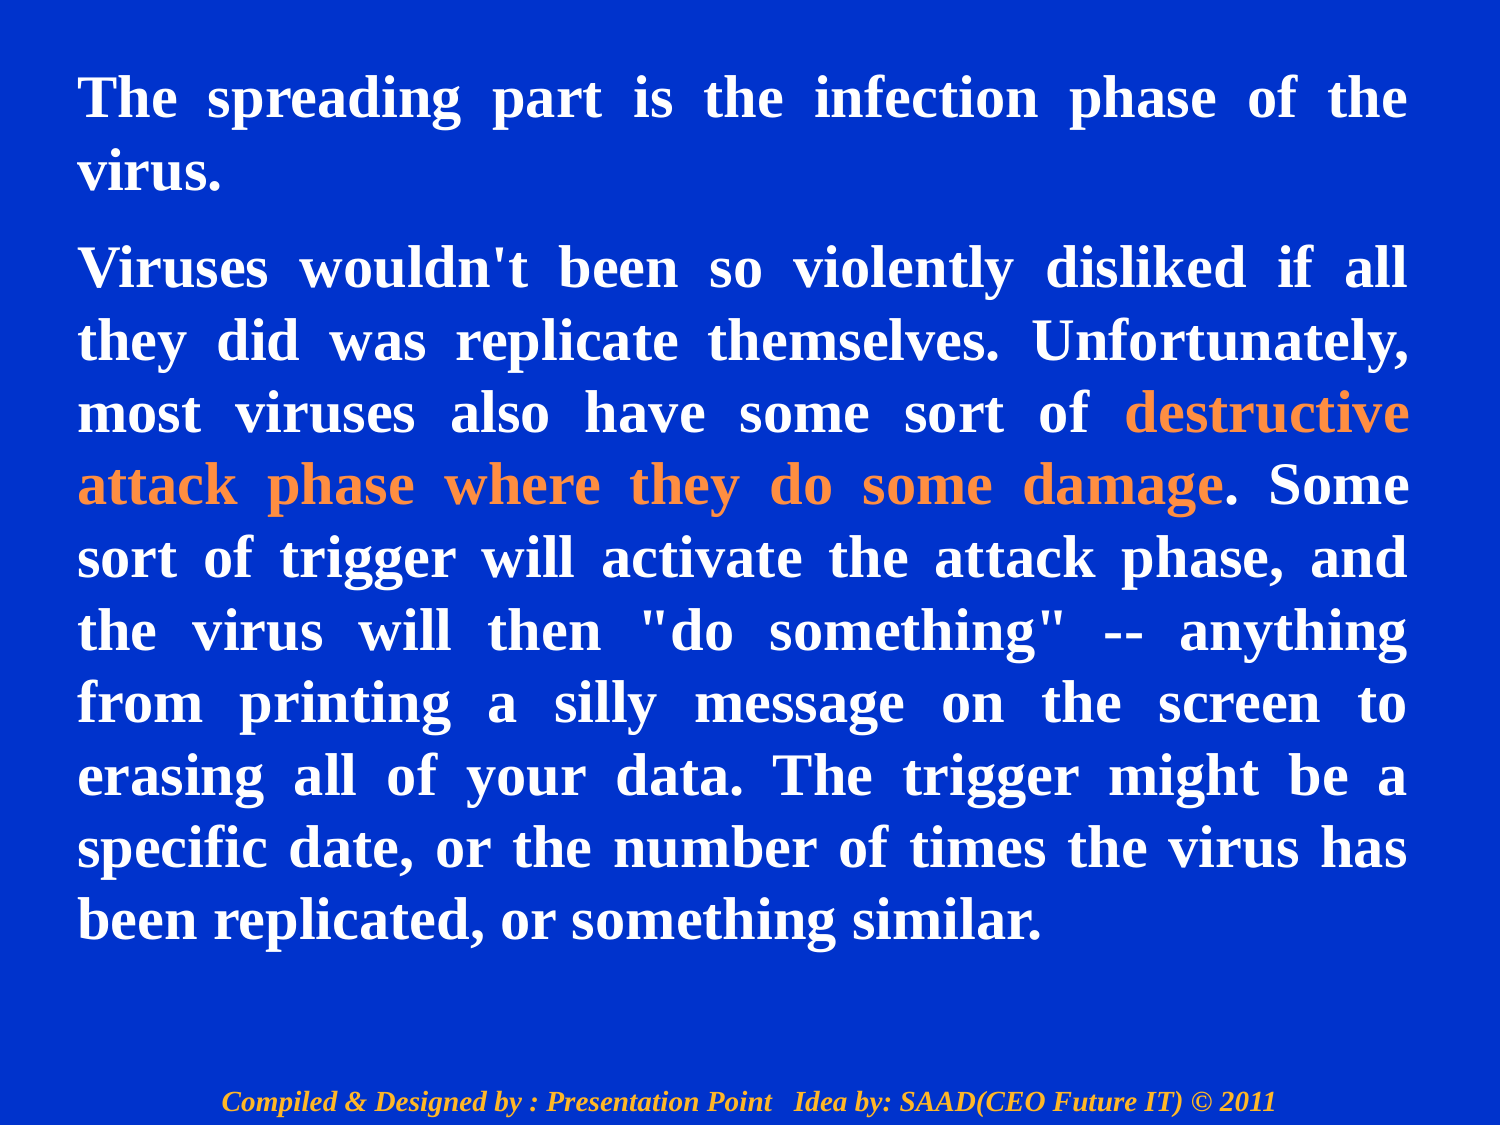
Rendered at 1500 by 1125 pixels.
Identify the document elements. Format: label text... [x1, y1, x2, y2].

footer Compiled & Designed by : Presentation Point Idea by: SAAD(CEO Future IT) © 2011 [0, 1074, 1500, 1125]
text_box The spreading part is the infection phase of the virus. Viruses wouldn't been so violently disliked if all they did was replicate themselves. Unfortunately, most viruses also have some sort of destructive attack phase where they do some damage. Some sort of trigger will activate the attack phase, and the virus will then "do something" -- anything from printing a silly message on the screen to erasing all of your data. The trigger might be a specific date, or the number of times the virus has been replicated, or something similar. [62, 50, 1425, 960]
